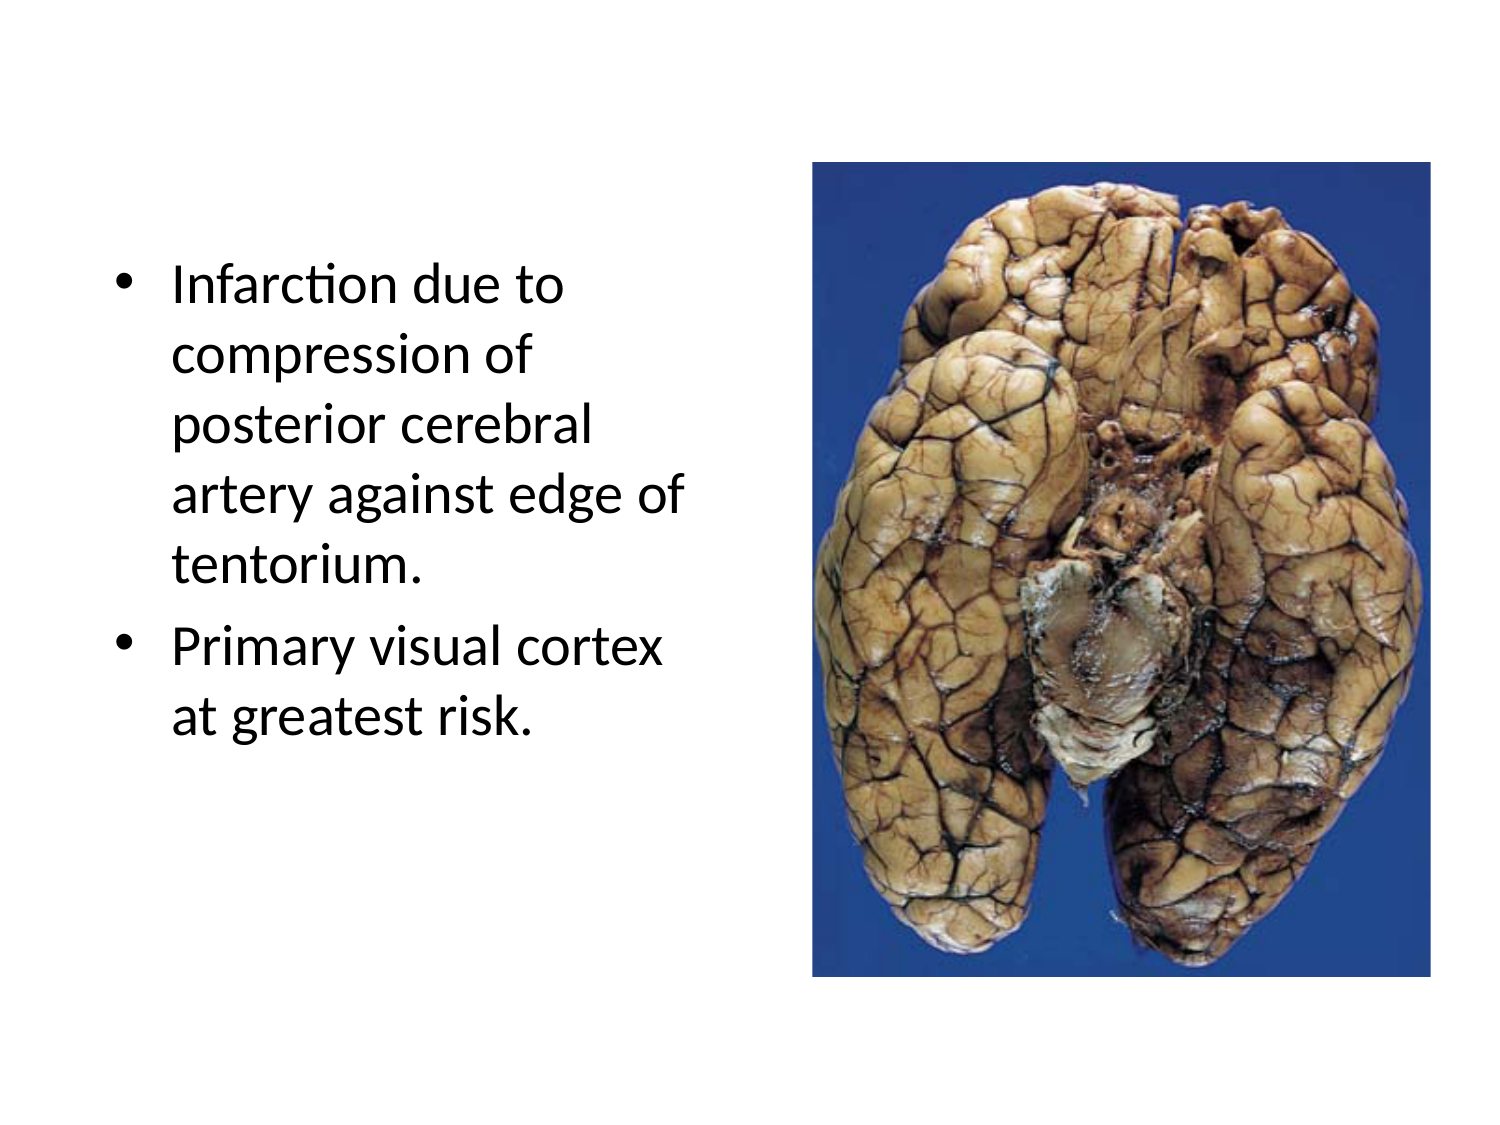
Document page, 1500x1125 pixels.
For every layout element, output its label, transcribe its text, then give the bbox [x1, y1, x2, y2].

list Infarction due to compression of posterior cerebral artery against edge of tentorium. Primary visual cortex at greatest risk. [99, 237, 725, 913]
picture [812, 162, 1431, 977]
